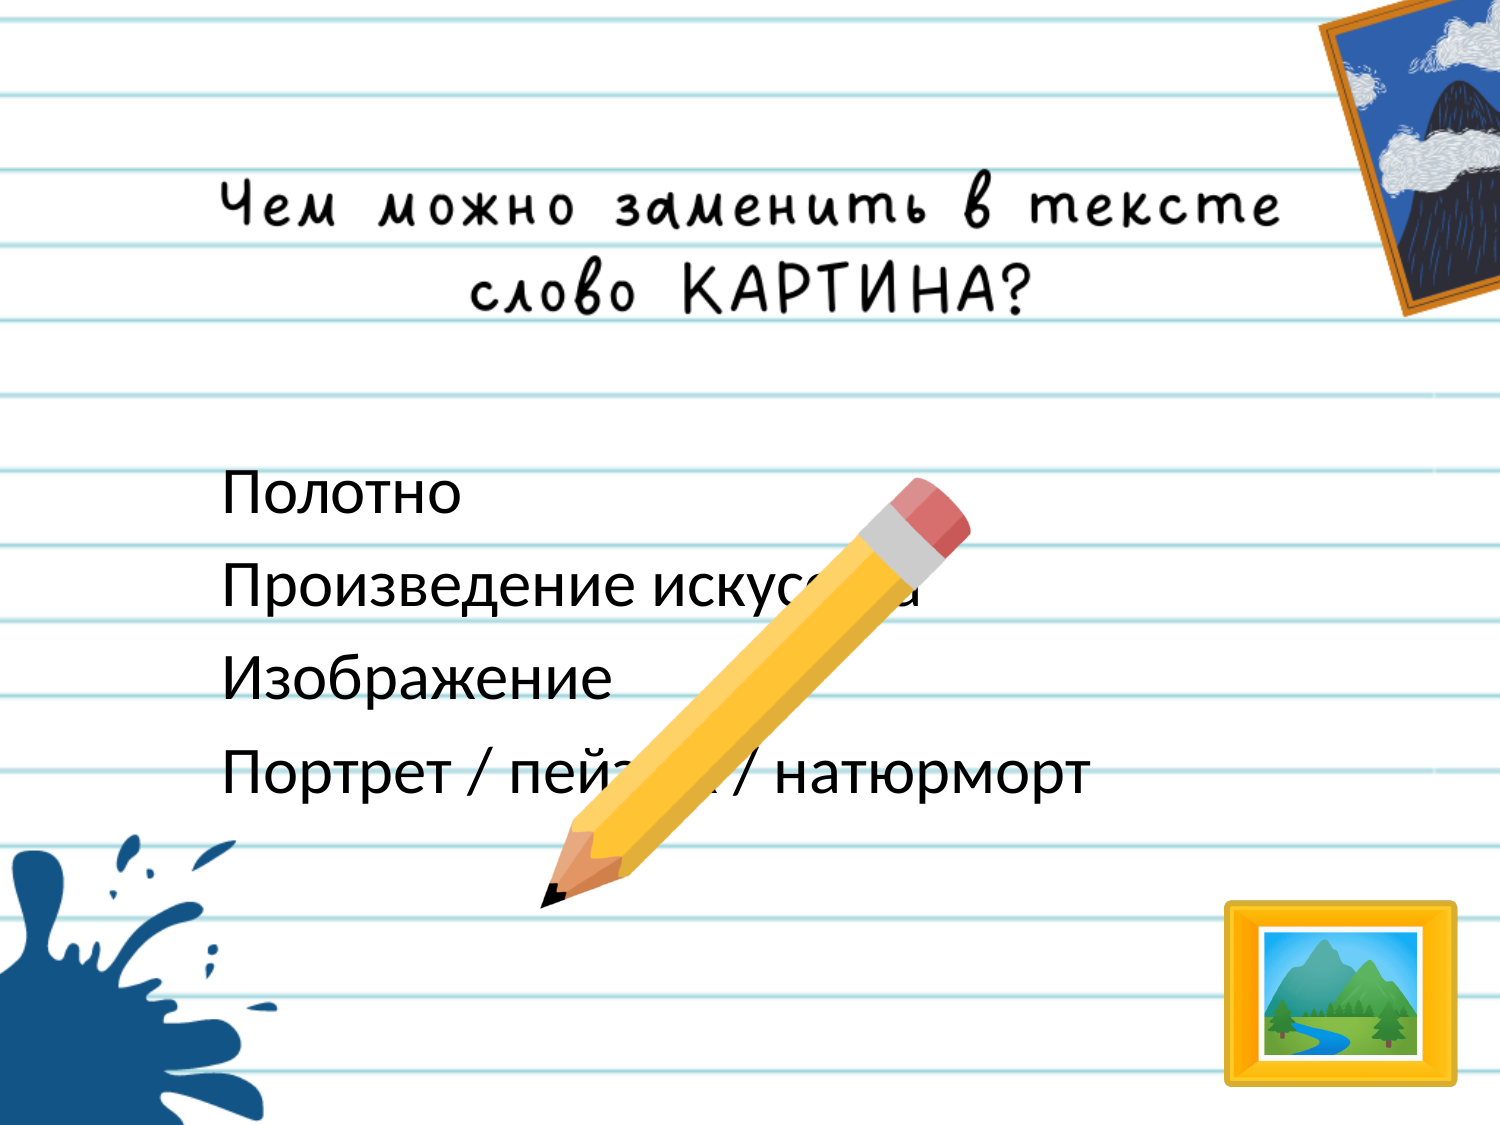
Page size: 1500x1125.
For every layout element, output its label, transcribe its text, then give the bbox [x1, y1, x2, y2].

picture [0, 0, 1500, 1125]
list Полотно Произведение искусства Изображение Портрет / пейзаж / натюрморт [206, 438, 1188, 870]
